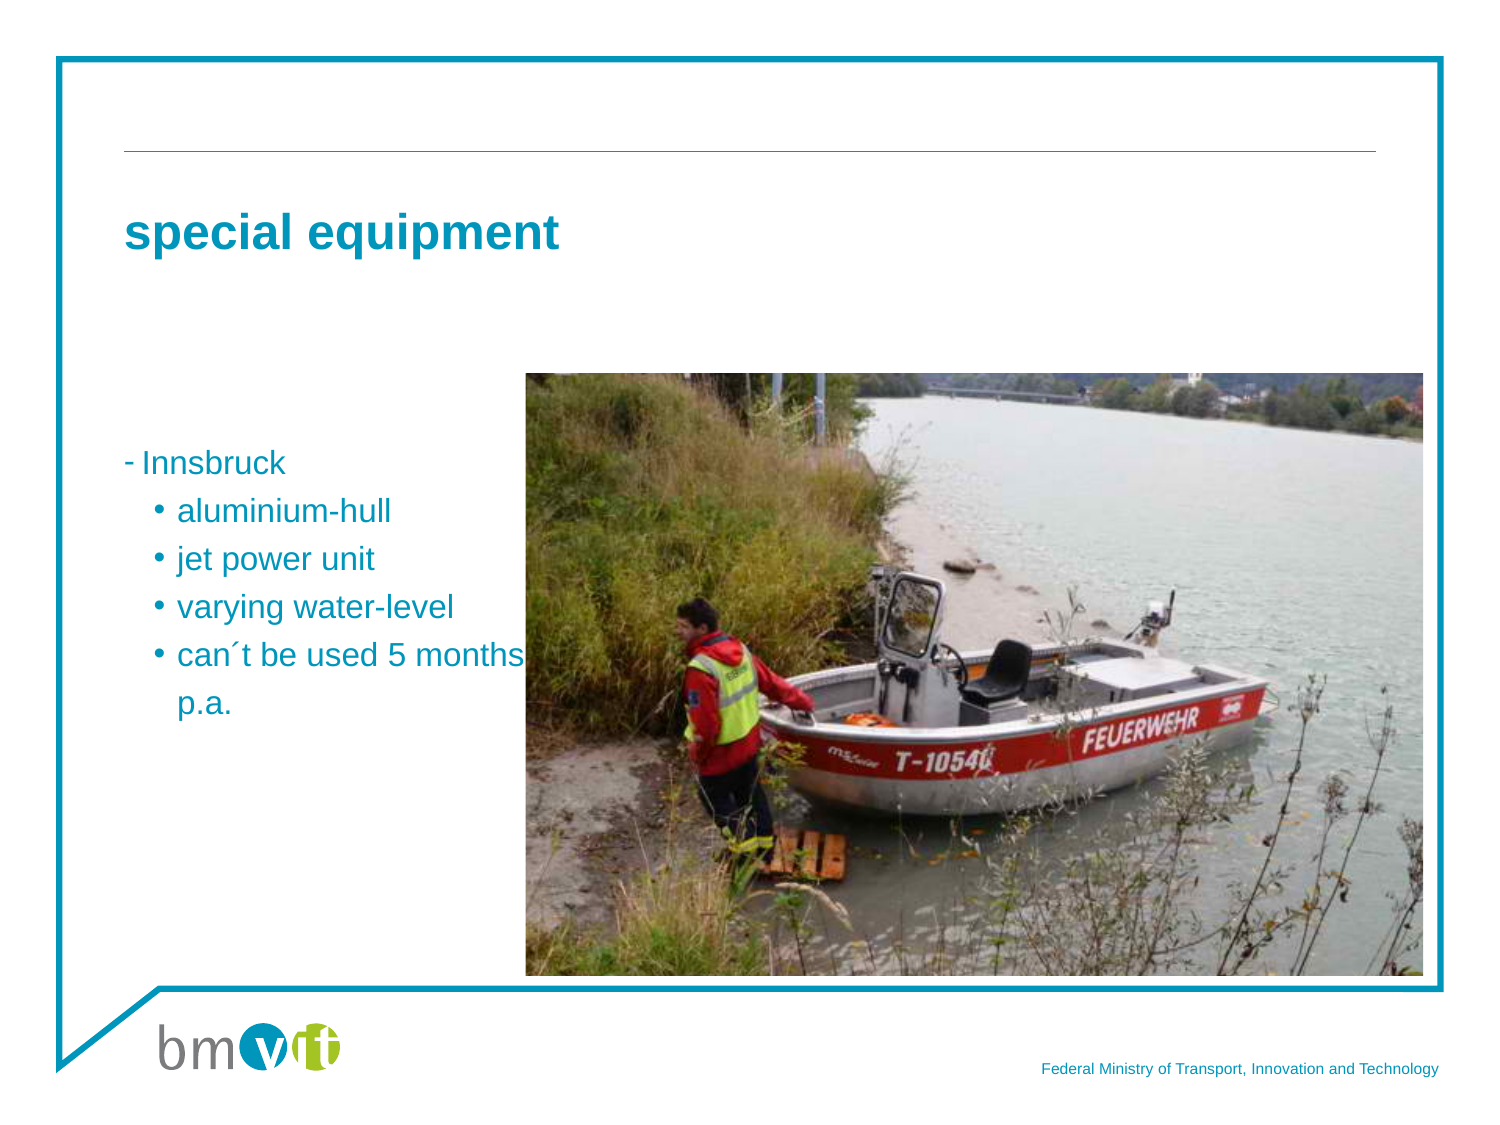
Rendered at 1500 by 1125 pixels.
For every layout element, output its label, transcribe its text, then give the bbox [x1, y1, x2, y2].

picture [525, 373, 1424, 976]
title special equipment [123, 184, 1376, 338]
picture [1175, 1063, 1184, 1074]
list Innsbruck aluminium-hull jet power unit varying water-level can´t be used 5 months p.a. [123, 433, 520, 929]
